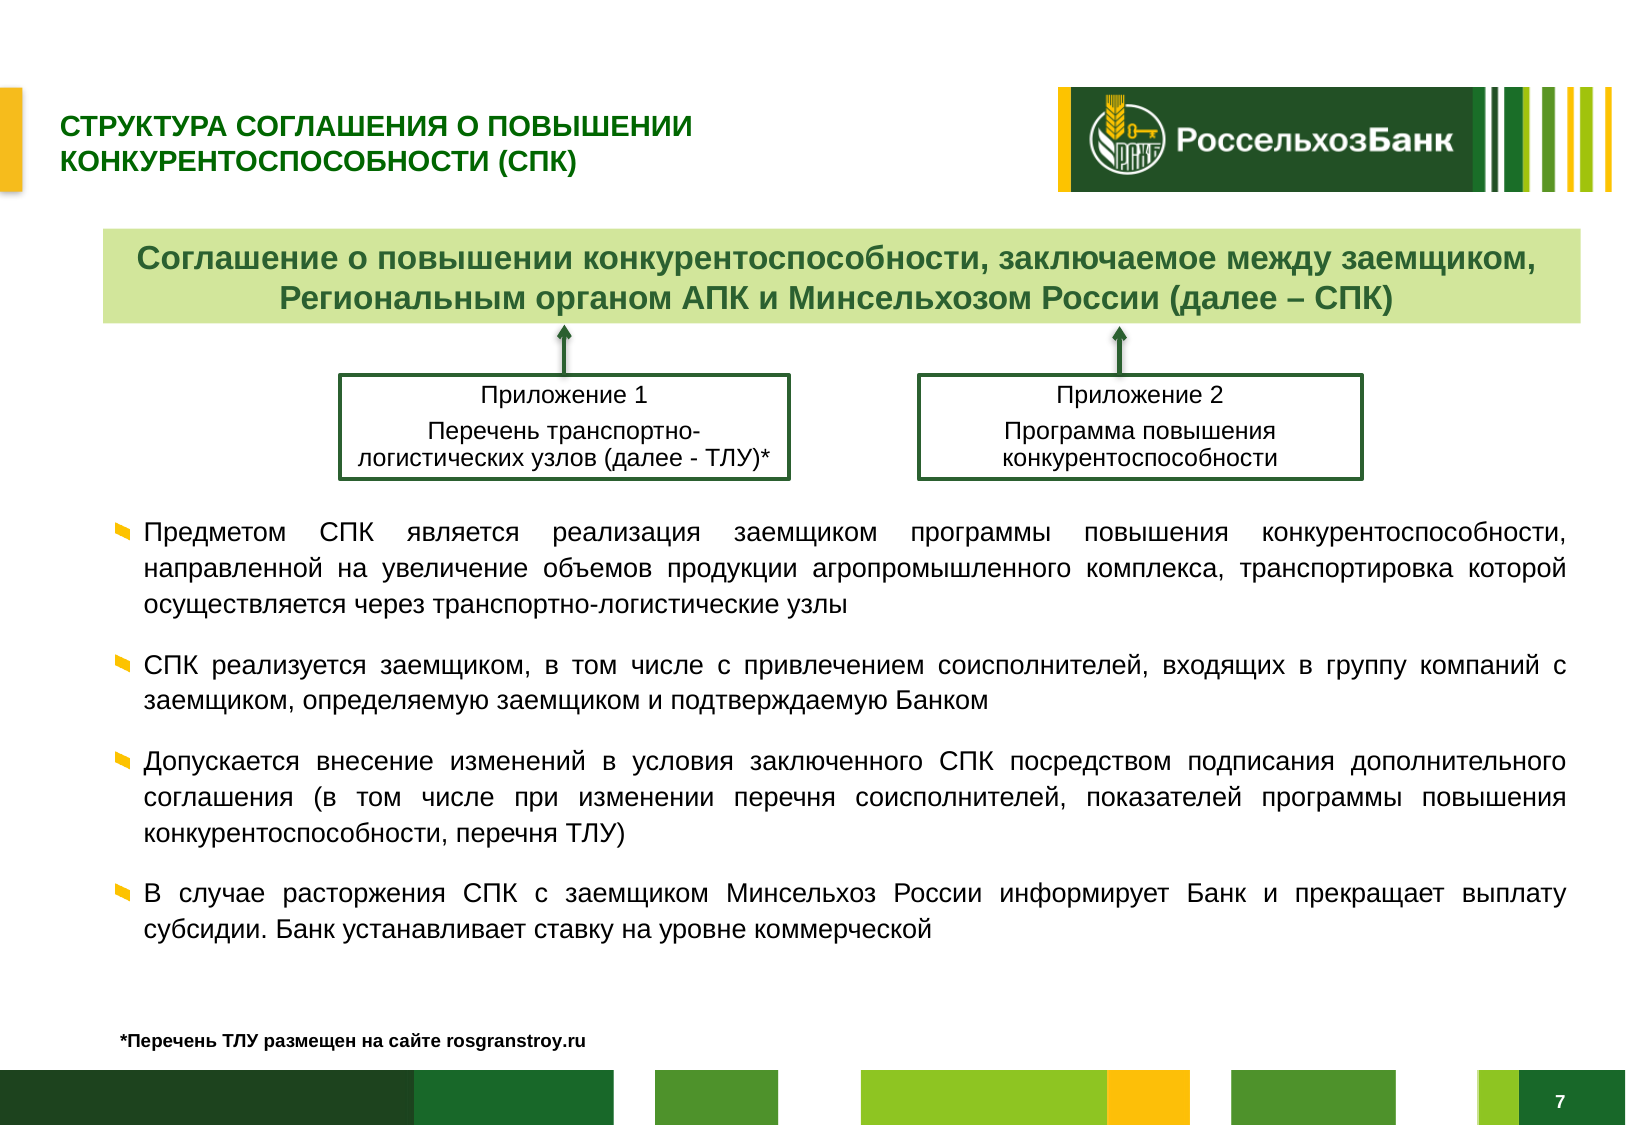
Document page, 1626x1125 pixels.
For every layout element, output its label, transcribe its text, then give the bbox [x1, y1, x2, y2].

text_box Предметом СПК является реализация заемщиком программы повышения конкурентоспособности, направленной на увеличение объемов продукции агропромышленного комплекса, транспортировка которой осуществляется через транспортно-логистические узлы СПК реализуется заемщиком, в том числе с привлечением соисполнителей, входящих в группу компаний с заемщиком, определяемую заемщиком и подтверждаемую Банком Допускается внесение изменений в условия заключенного СПК посредством подписания дополнительного соглашения (в том числе при изменении перечня соисполнителей, показателей программы повышения конкурентоспособности, перечня ТЛУ) В случае расторжения СПК с заемщиком Минсельхоз России информирует Банк и прекращает выплату субсидии. Банк устанавливает ставку на уровне коммерческой [93, 504, 1581, 952]
text_box *Перечень ТЛУ размещен на сайте rosgranstroy.ru [105, 1021, 1175, 1059]
text_box Соглашение о повышении конкурентоспособности, заключаемое между заемщиком, Региональным органом АПК и Минсельхозом России (далее – СПК) [103, 228, 1581, 324]
text_box Приложение 1 Перечень транспортно-логистических узлов (далее - ТЛУ)* [339, 375, 789, 480]
picture [0, 0, 1626, 1125]
slide_number 7 [1201, 1070, 1581, 1125]
text_box Приложение 2 Программа повышения конкурентоспособности [918, 375, 1362, 480]
title СТРУКТУРА СОГЛАШЕНИЯ О ПОВЫШЕНИИ КОНКУРЕНТОСПОСОБНОСТИ (СПК) [44, 87, 1049, 197]
